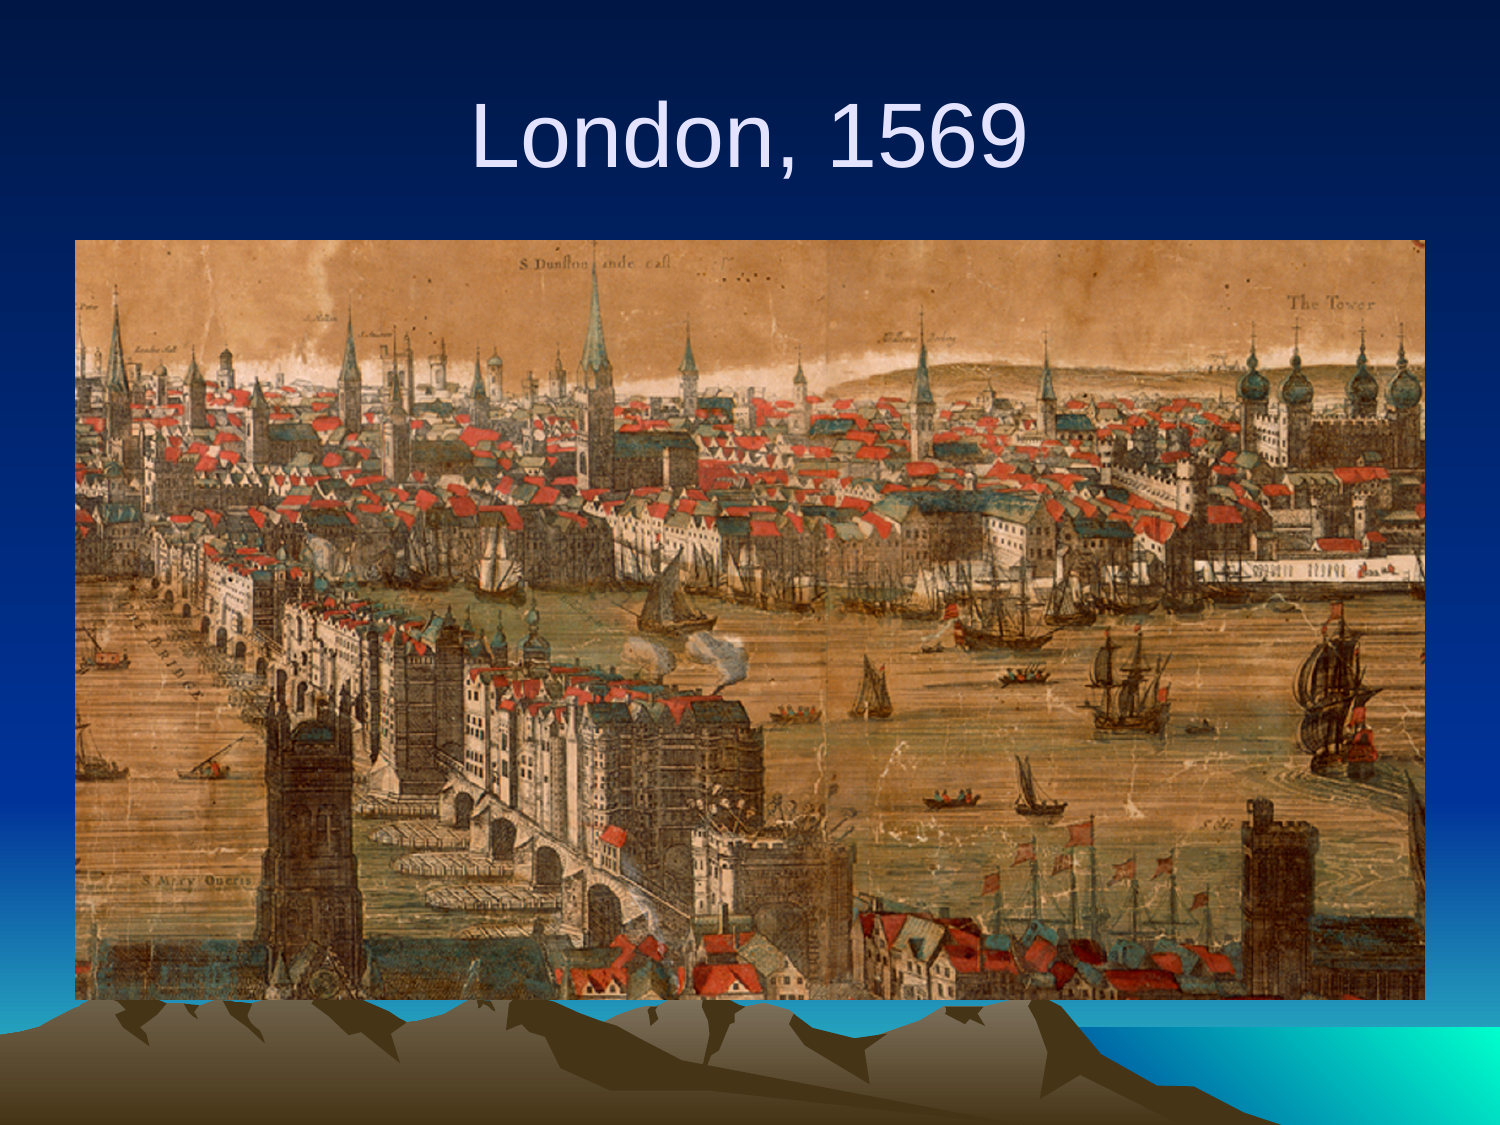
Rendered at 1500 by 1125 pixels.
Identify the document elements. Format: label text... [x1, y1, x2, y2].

picture [74, 240, 1426, 1001]
title London, 1569 [74, 37, 1426, 226]
